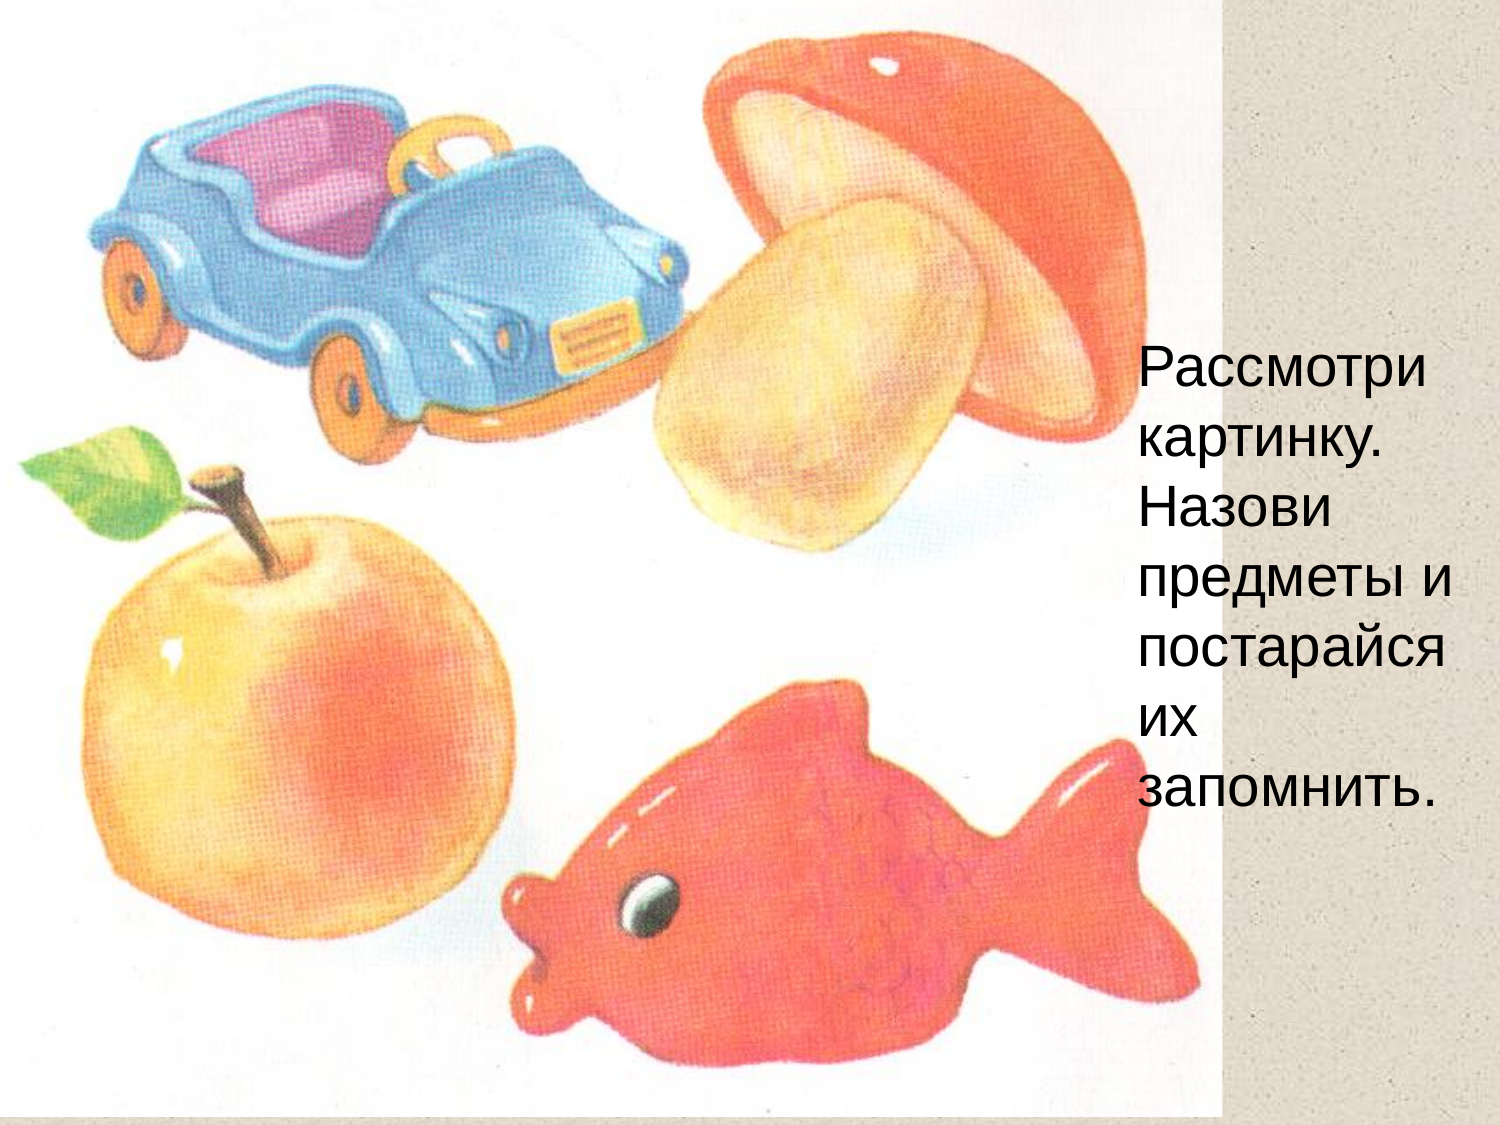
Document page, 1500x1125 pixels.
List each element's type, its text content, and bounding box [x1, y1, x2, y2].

title Рассмотри картинку. Назови предметы и постарайся их запомнить. [1225, 479, 1500, 668]
picture [0, 0, 1500, 1125]
